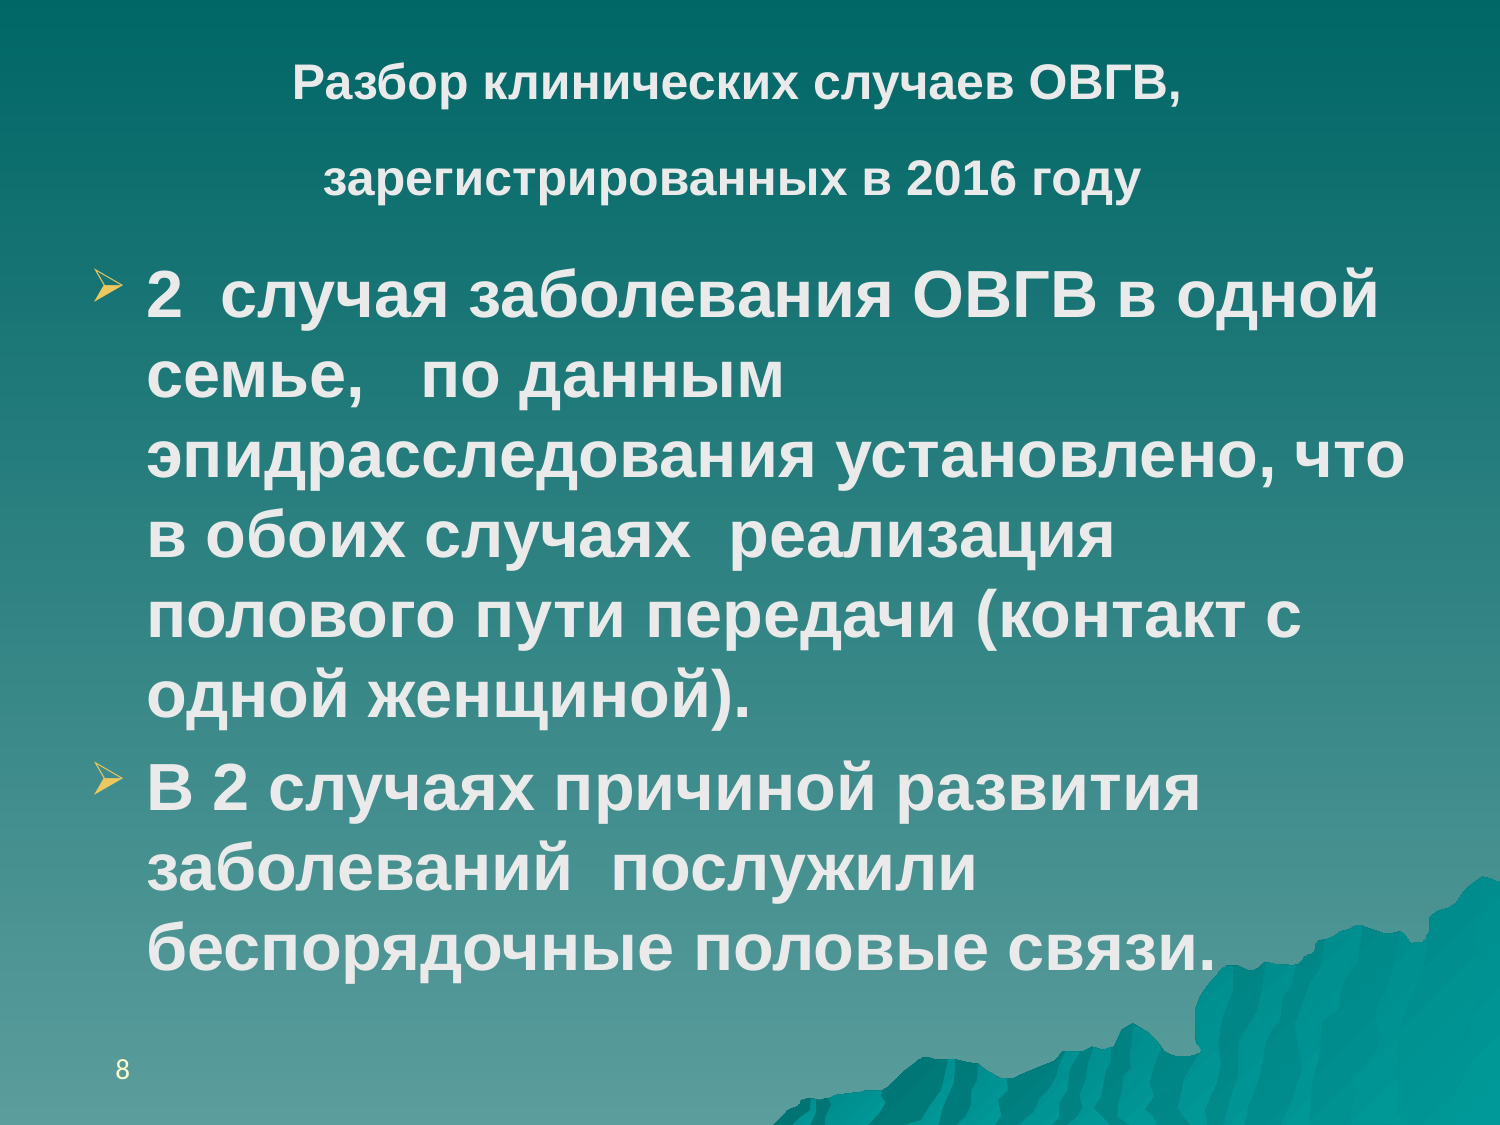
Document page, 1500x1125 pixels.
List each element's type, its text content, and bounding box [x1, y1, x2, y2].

list 2 случая заболевания ОВГВ в одной семье, по данным эпидрасследования установлено, что в обоих случаях реализация полового пути передачи (контакт с одной женщиной). В 2 случаях причиной развития заболеваний послужили беспорядочные половые связи. [74, 243, 1448, 1011]
slide_number 8 [100, 1042, 426, 1103]
title Разбор клинических случаев ОВГВ, зарегистрированных в 2016 году [29, 47, 1460, 221]
